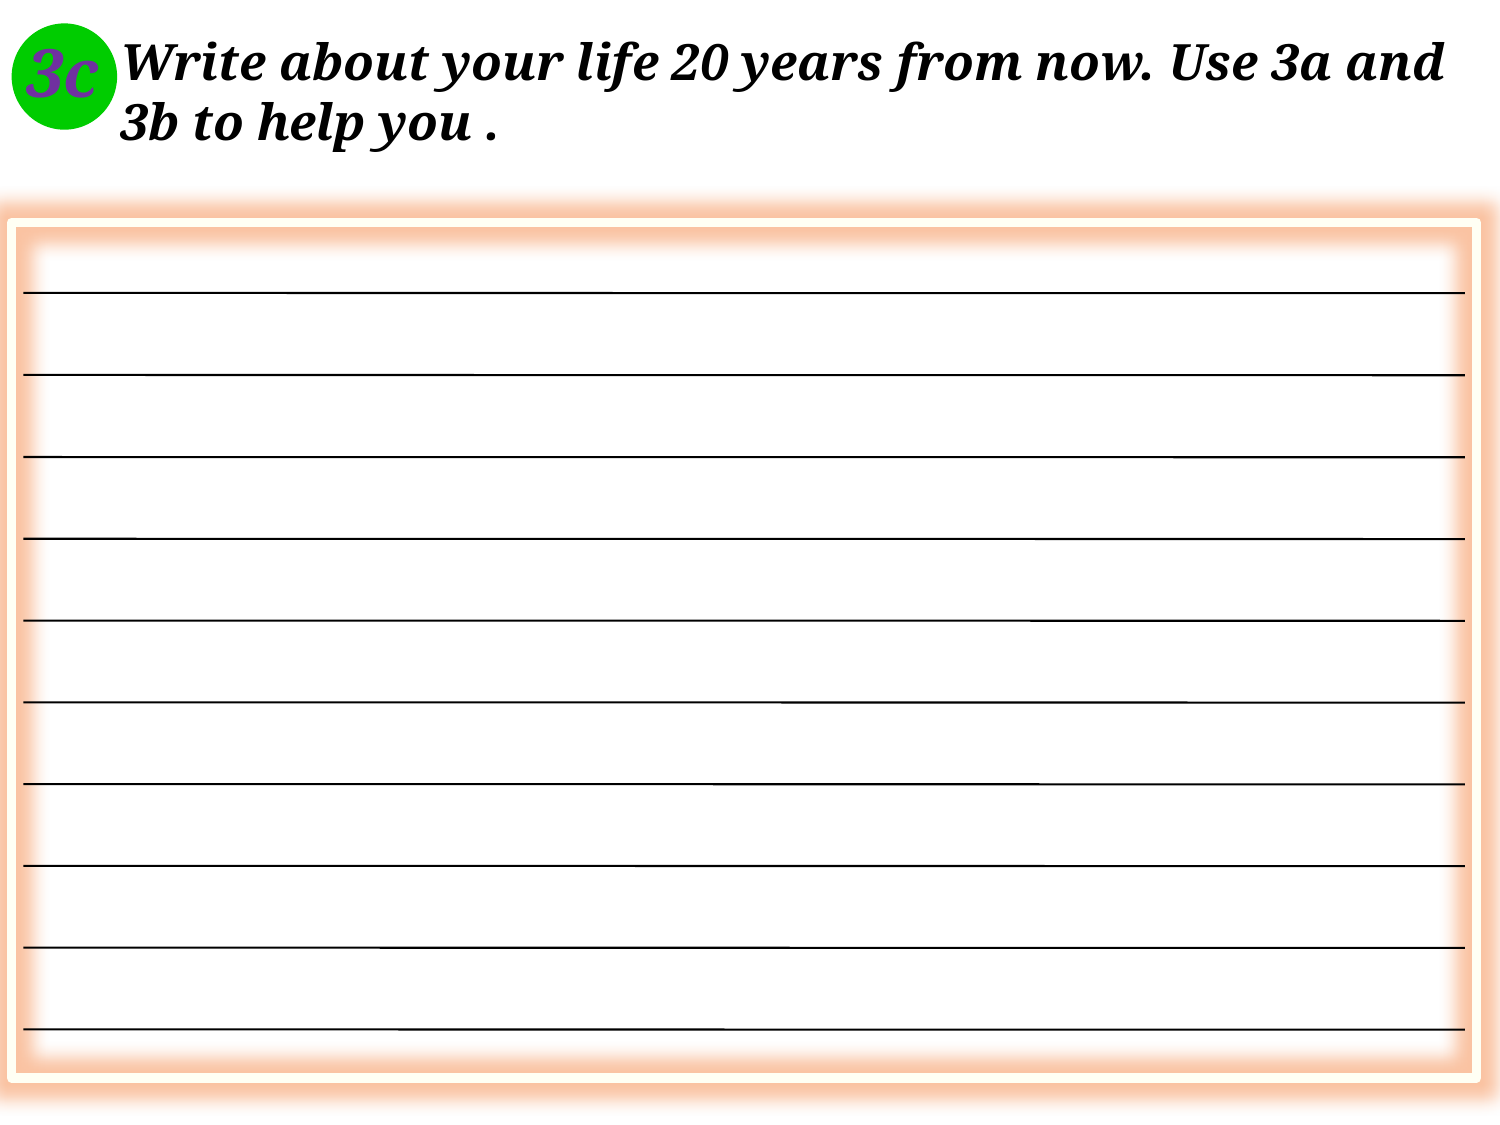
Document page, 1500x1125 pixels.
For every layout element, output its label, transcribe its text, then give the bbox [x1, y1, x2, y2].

text_box Write about your life 20 years from now. Use 3a and 3b to help you . [105, 23, 1500, 159]
text_box [10, 220, 1479, 1080]
text_box [32, 119, 97, 130]
text_box 3c [11, 23, 105, 119]
